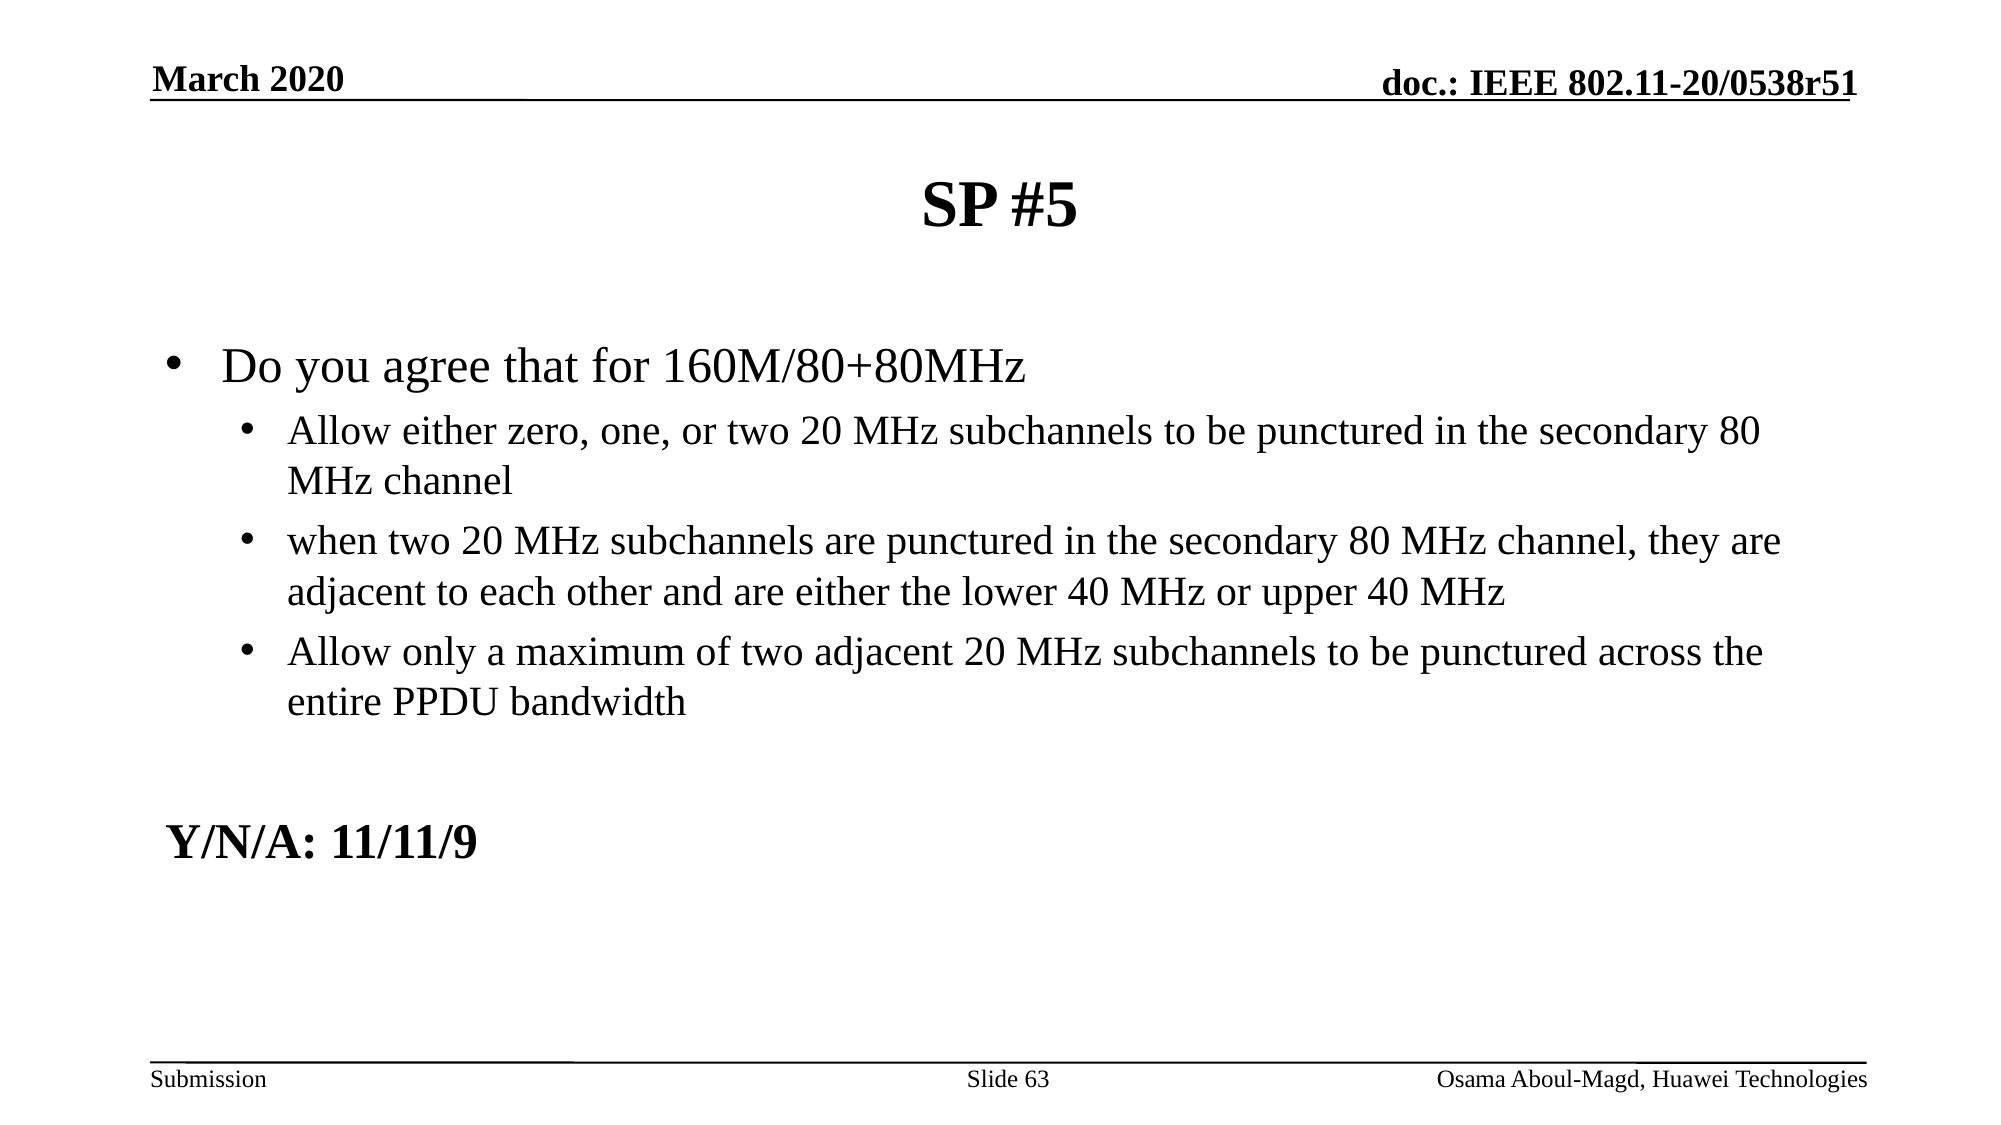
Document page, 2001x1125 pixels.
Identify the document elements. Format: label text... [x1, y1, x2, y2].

list Do you agree that for 160M/80+80MHz Allow either zero, one, or two 20 MHz subchannels to be punctured in the secondary 80 MHz channel when two 20 MHz subchannels are punctured in the secondary 80 MHz channel, they are adjacent to each other and are either the lower 40 MHz or upper 40 MHz Allow only a maximum of two adjacent 20 MHz subchannels to be punctured across the entire PPDU bandwidth Y/N/A: 11/11/9 [149, 324, 1850, 1000]
title SP #5 [149, 112, 1850, 288]
slide_number Slide 63 [950, 1061, 1067, 1123]
footer Osama Aboul-Magd, Huawei Technologies [1171, 1061, 1869, 1093]
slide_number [152, 54, 563, 100]
